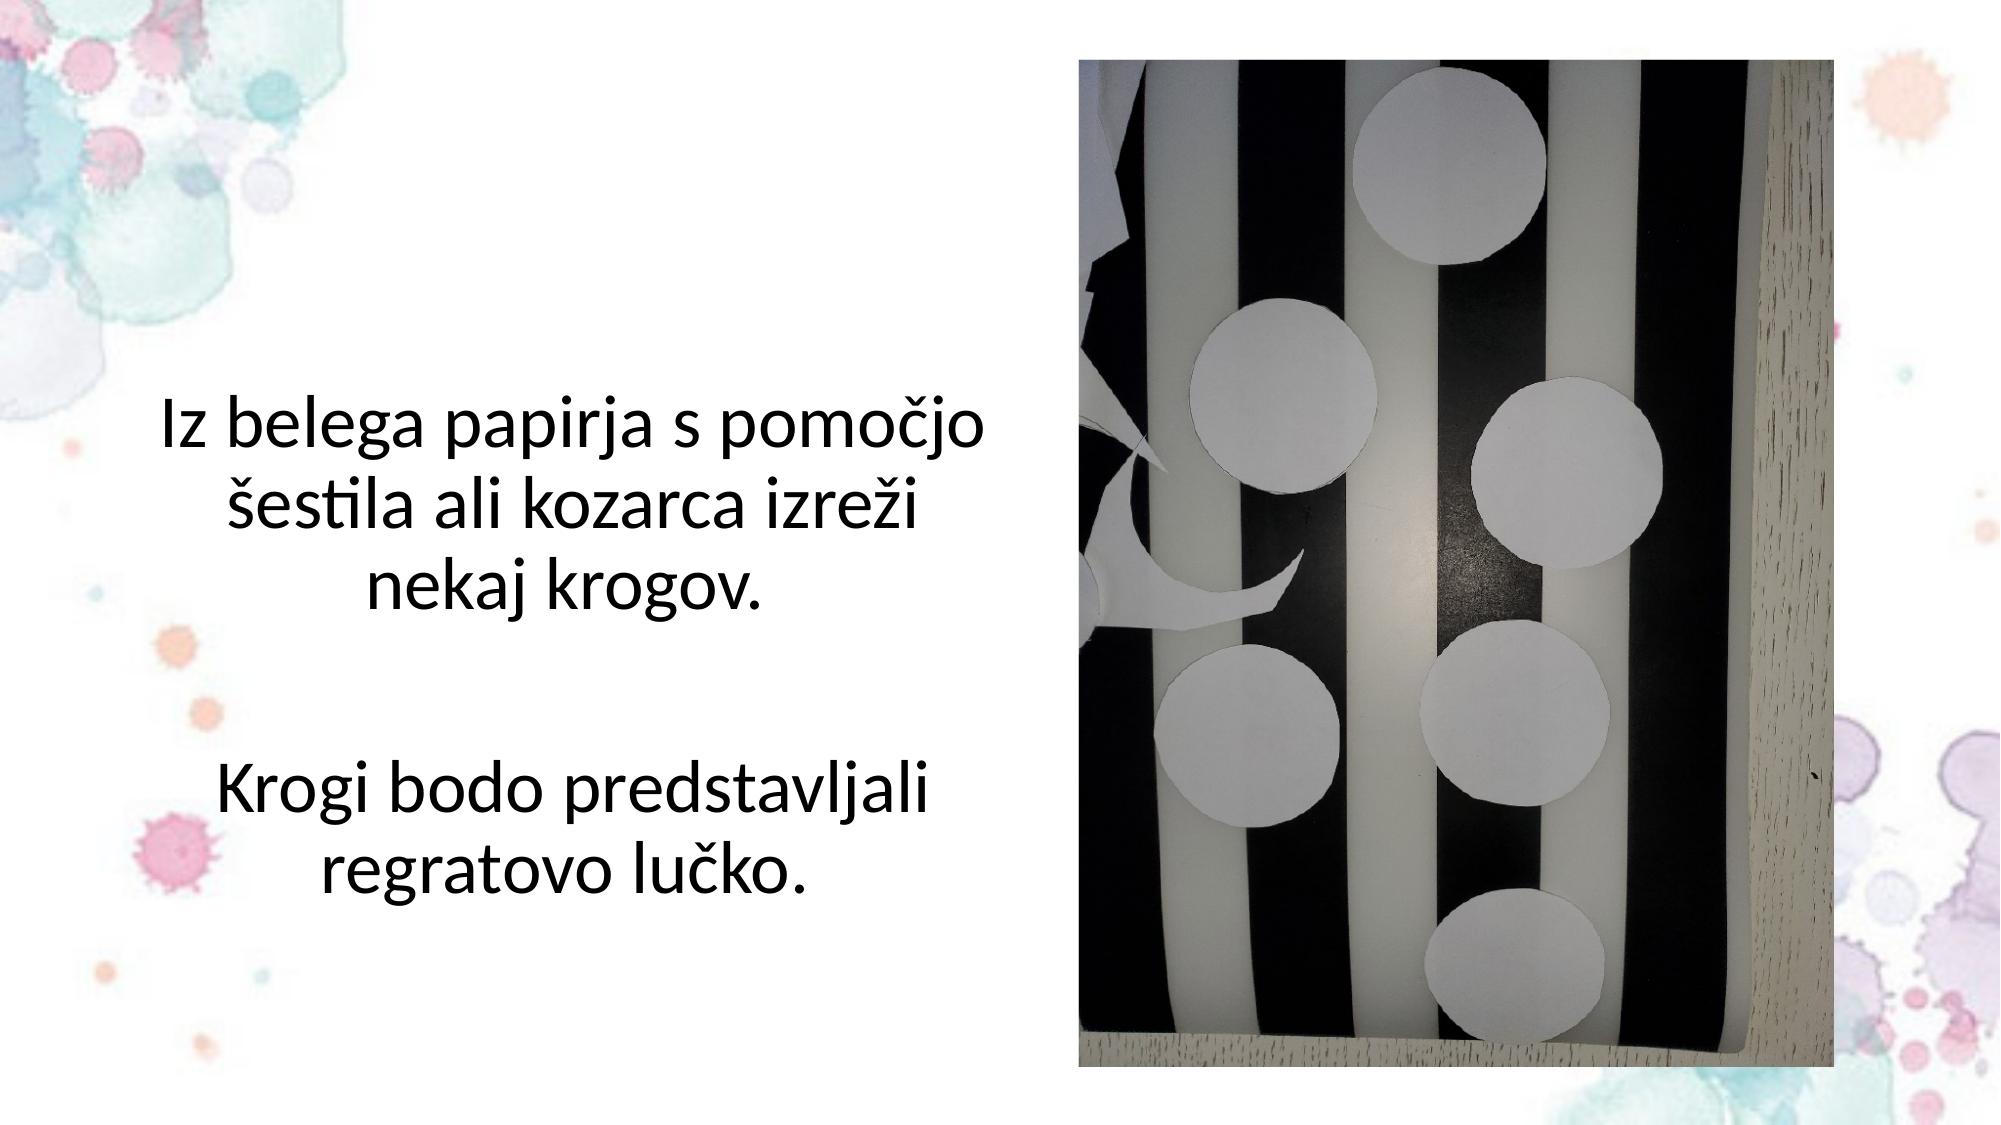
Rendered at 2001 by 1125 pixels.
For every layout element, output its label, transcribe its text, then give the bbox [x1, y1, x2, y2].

list Iz belega papirja s pomočjo šestila ali kozarca izreži nekaj krogov. Krogi bodo predstavljali regratovo lučko. [137, 375, 1010, 1014]
picture [952, 60, 1959, 1066]
